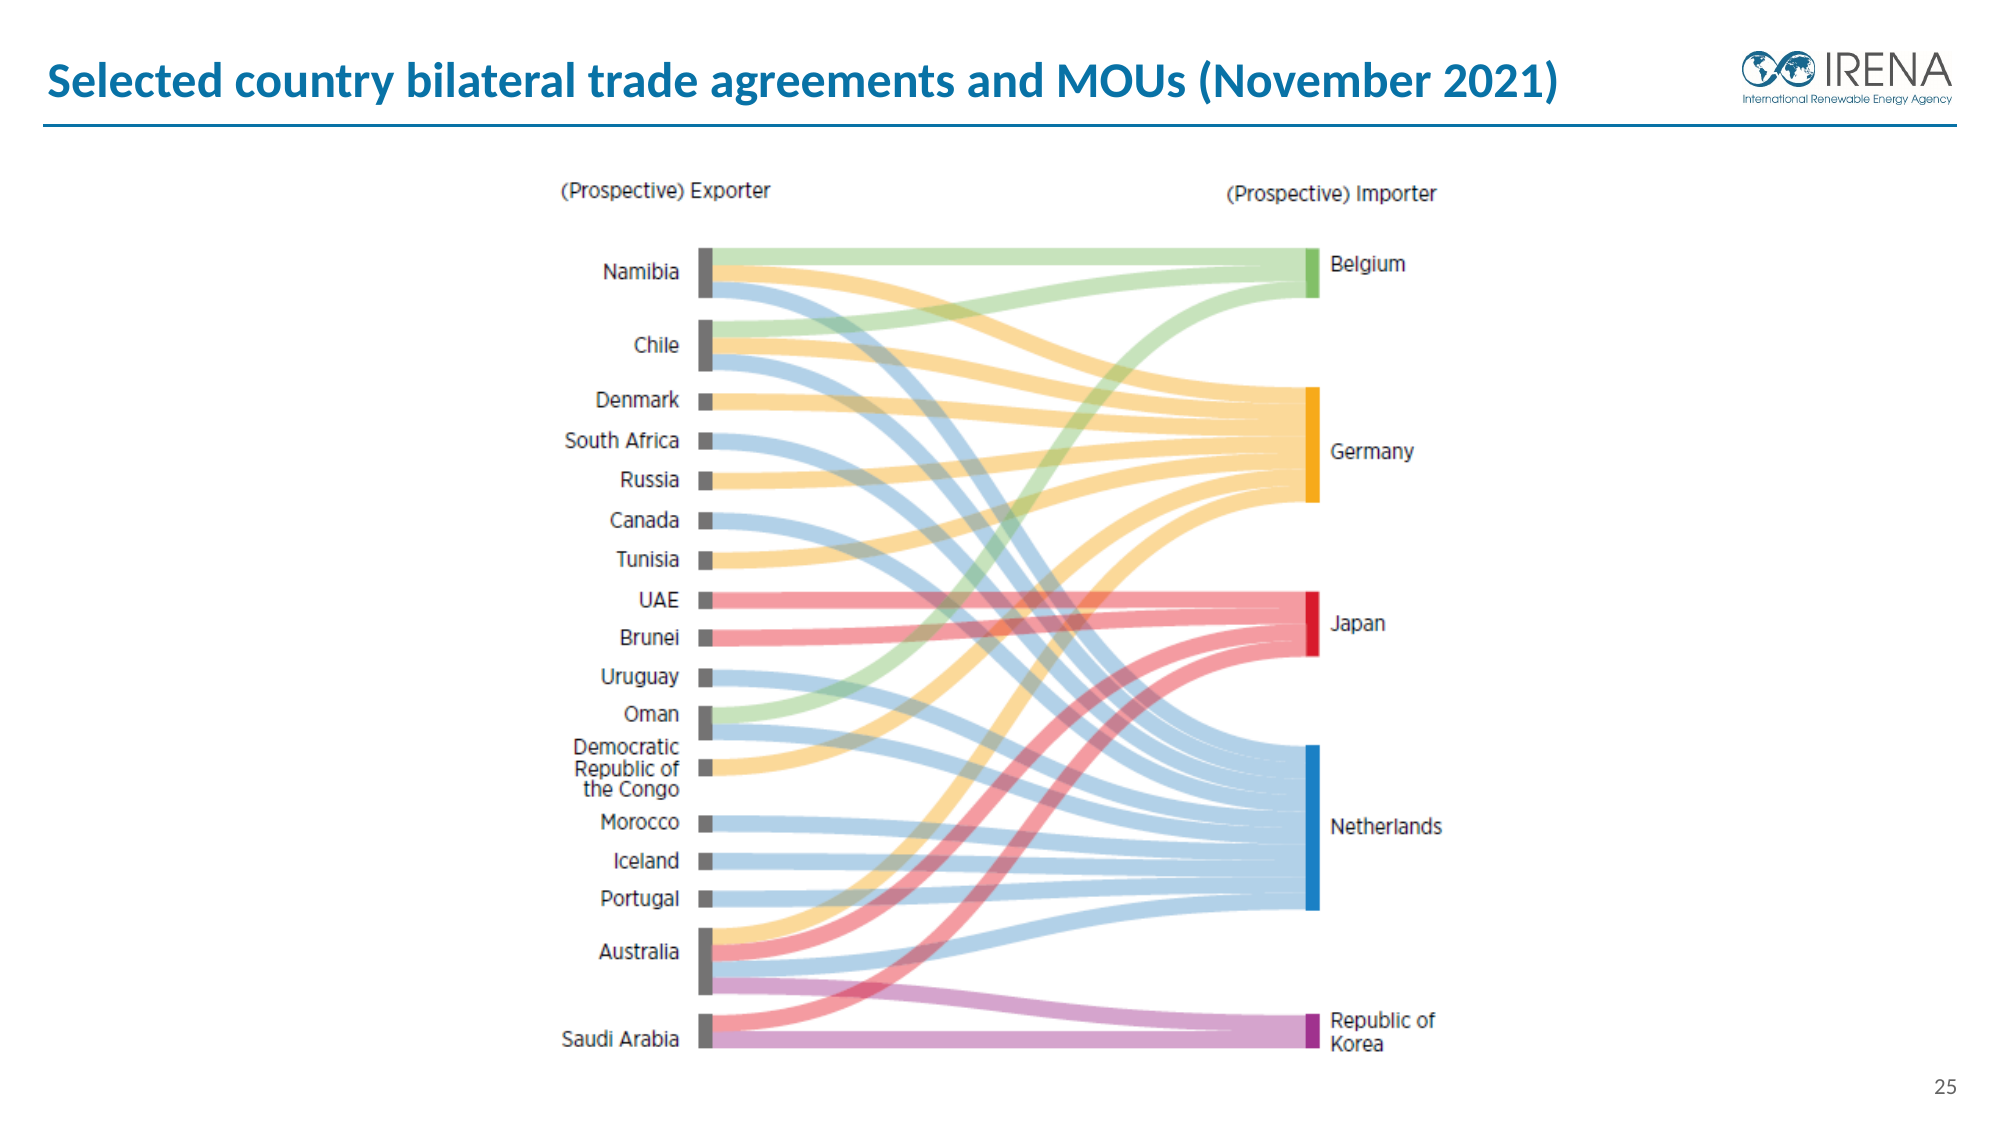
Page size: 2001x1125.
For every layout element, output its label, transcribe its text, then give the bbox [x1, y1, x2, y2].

text_box Selected country bilateral trade agreements and MOUs (November 2021) [47, 38, 1664, 118]
picture [1742, 51, 1952, 105]
slide_number 25 [1896, 1071, 1958, 1108]
picture [550, 166, 1450, 1073]
